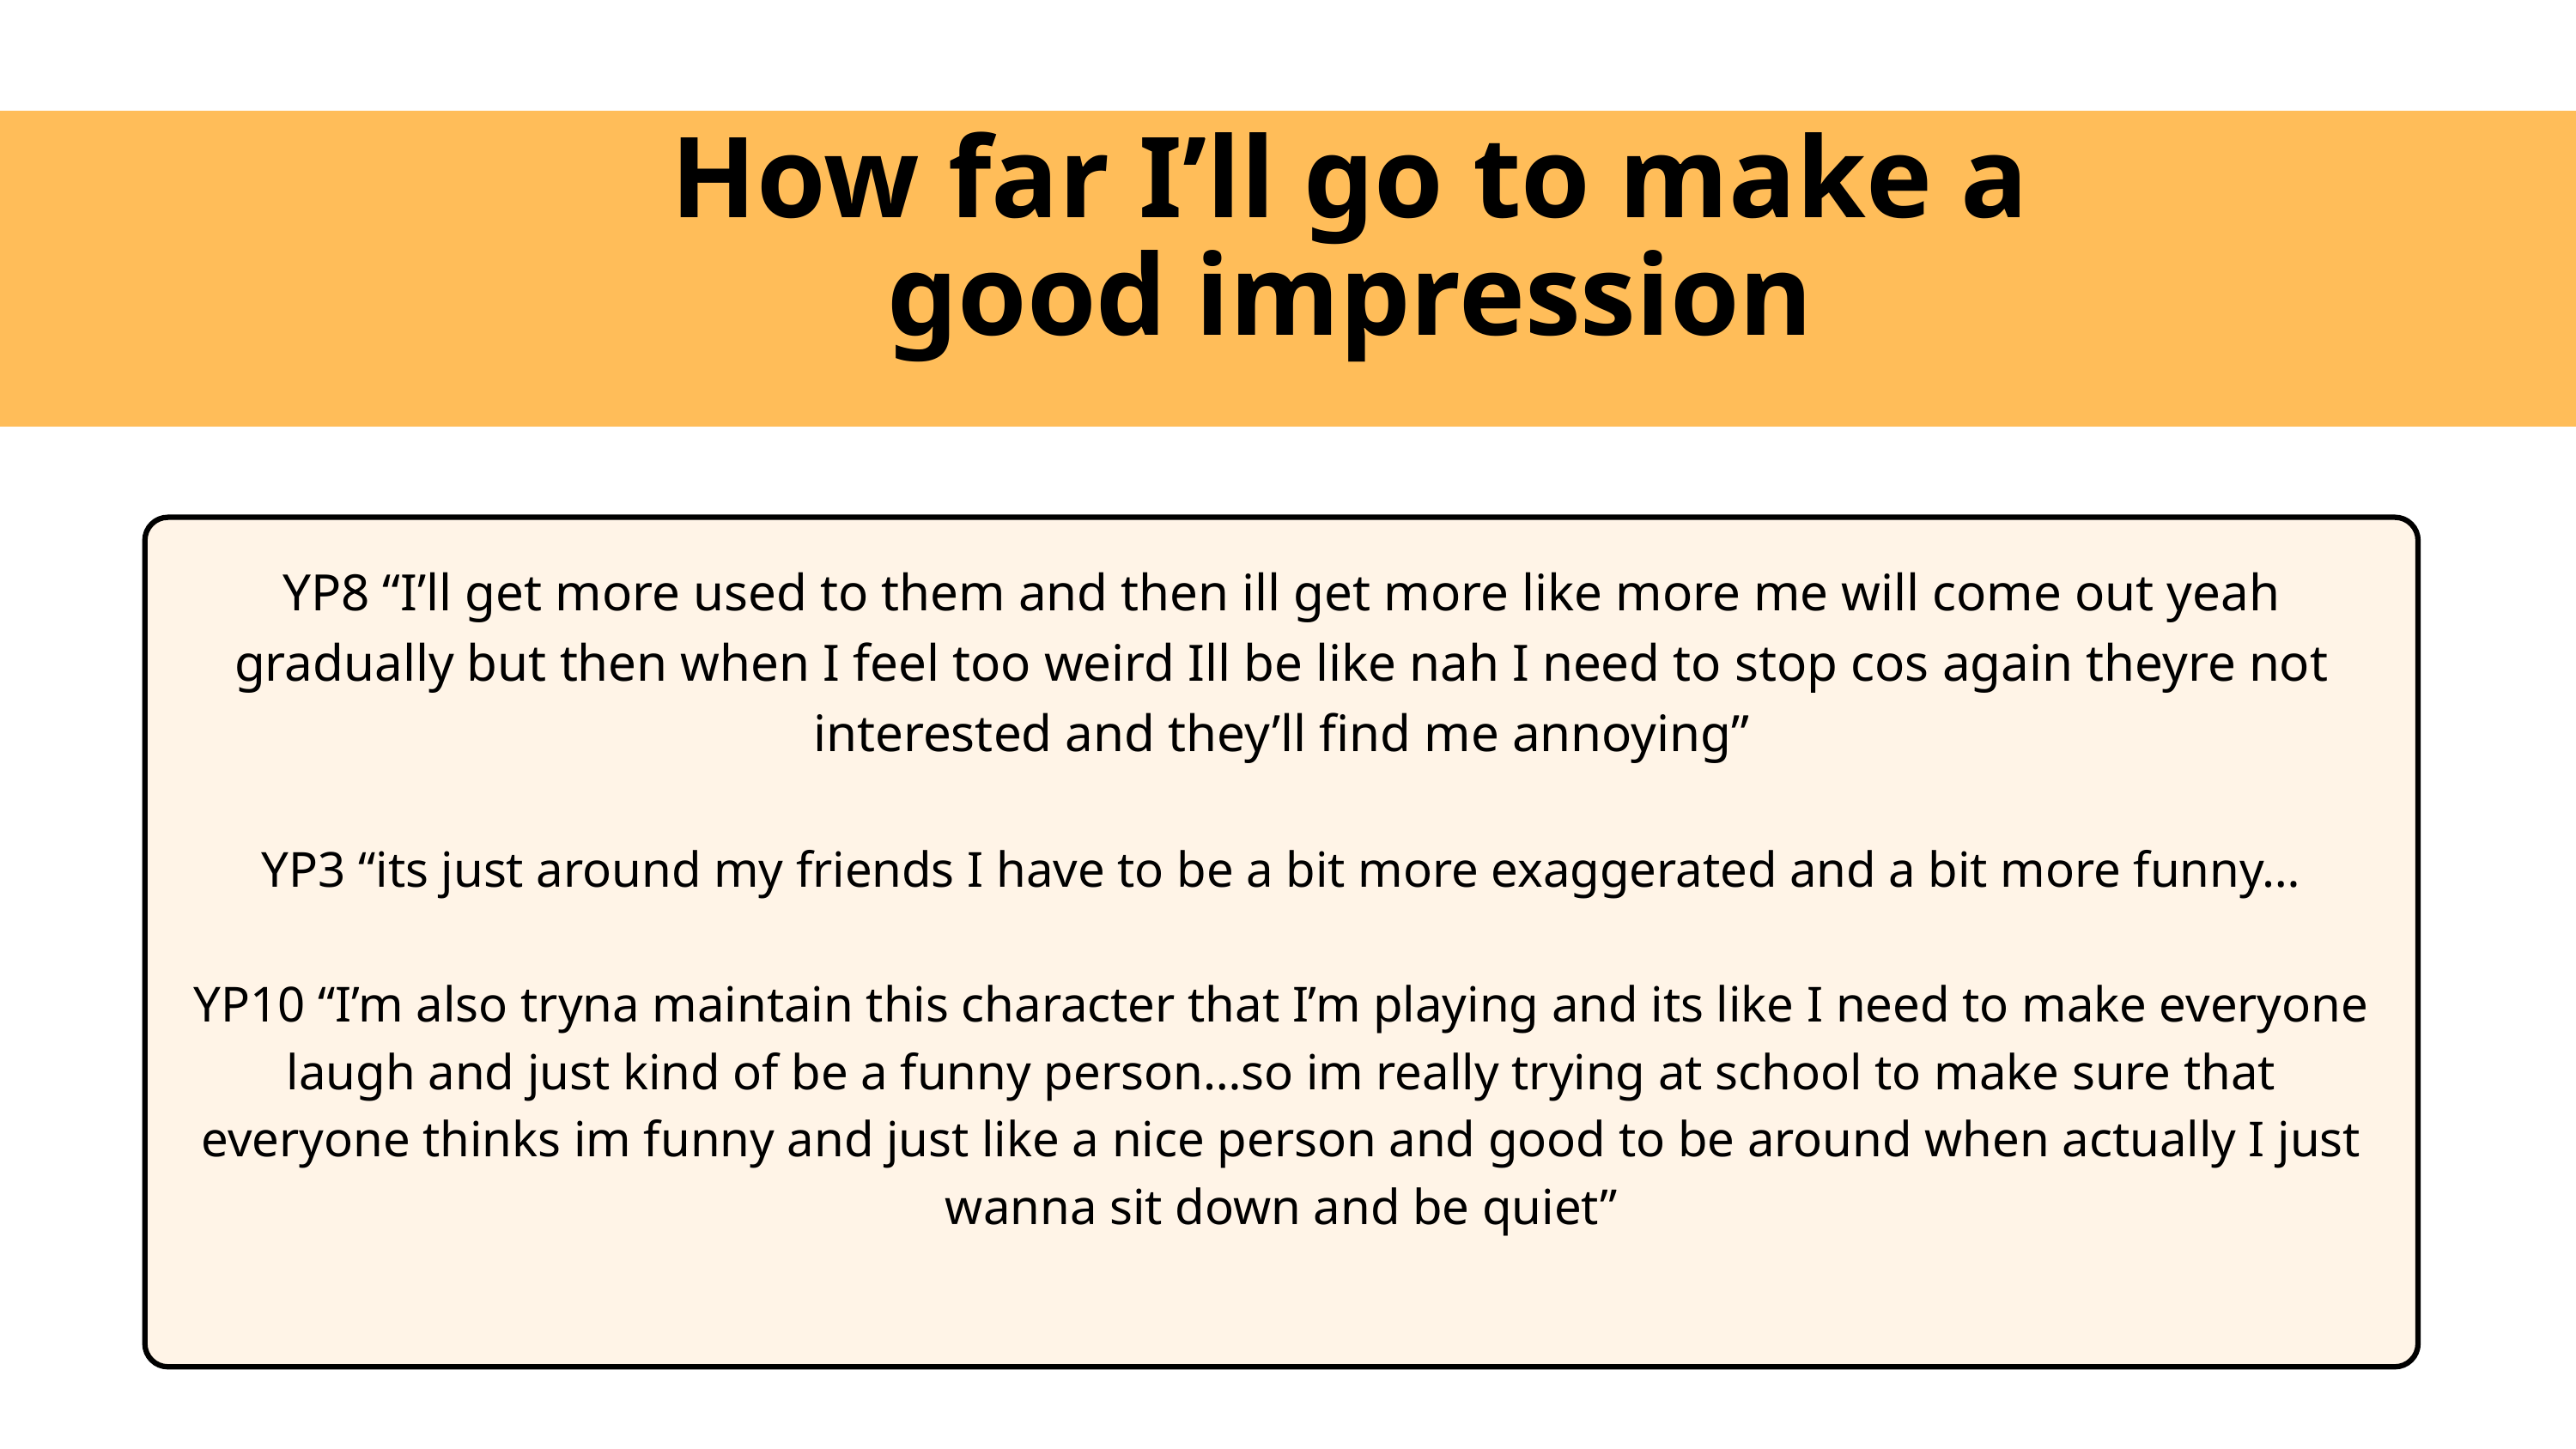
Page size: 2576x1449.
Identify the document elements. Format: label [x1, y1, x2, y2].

text_box [144, 517, 2419, 1367]
text_box [0, 110, 2576, 427]
